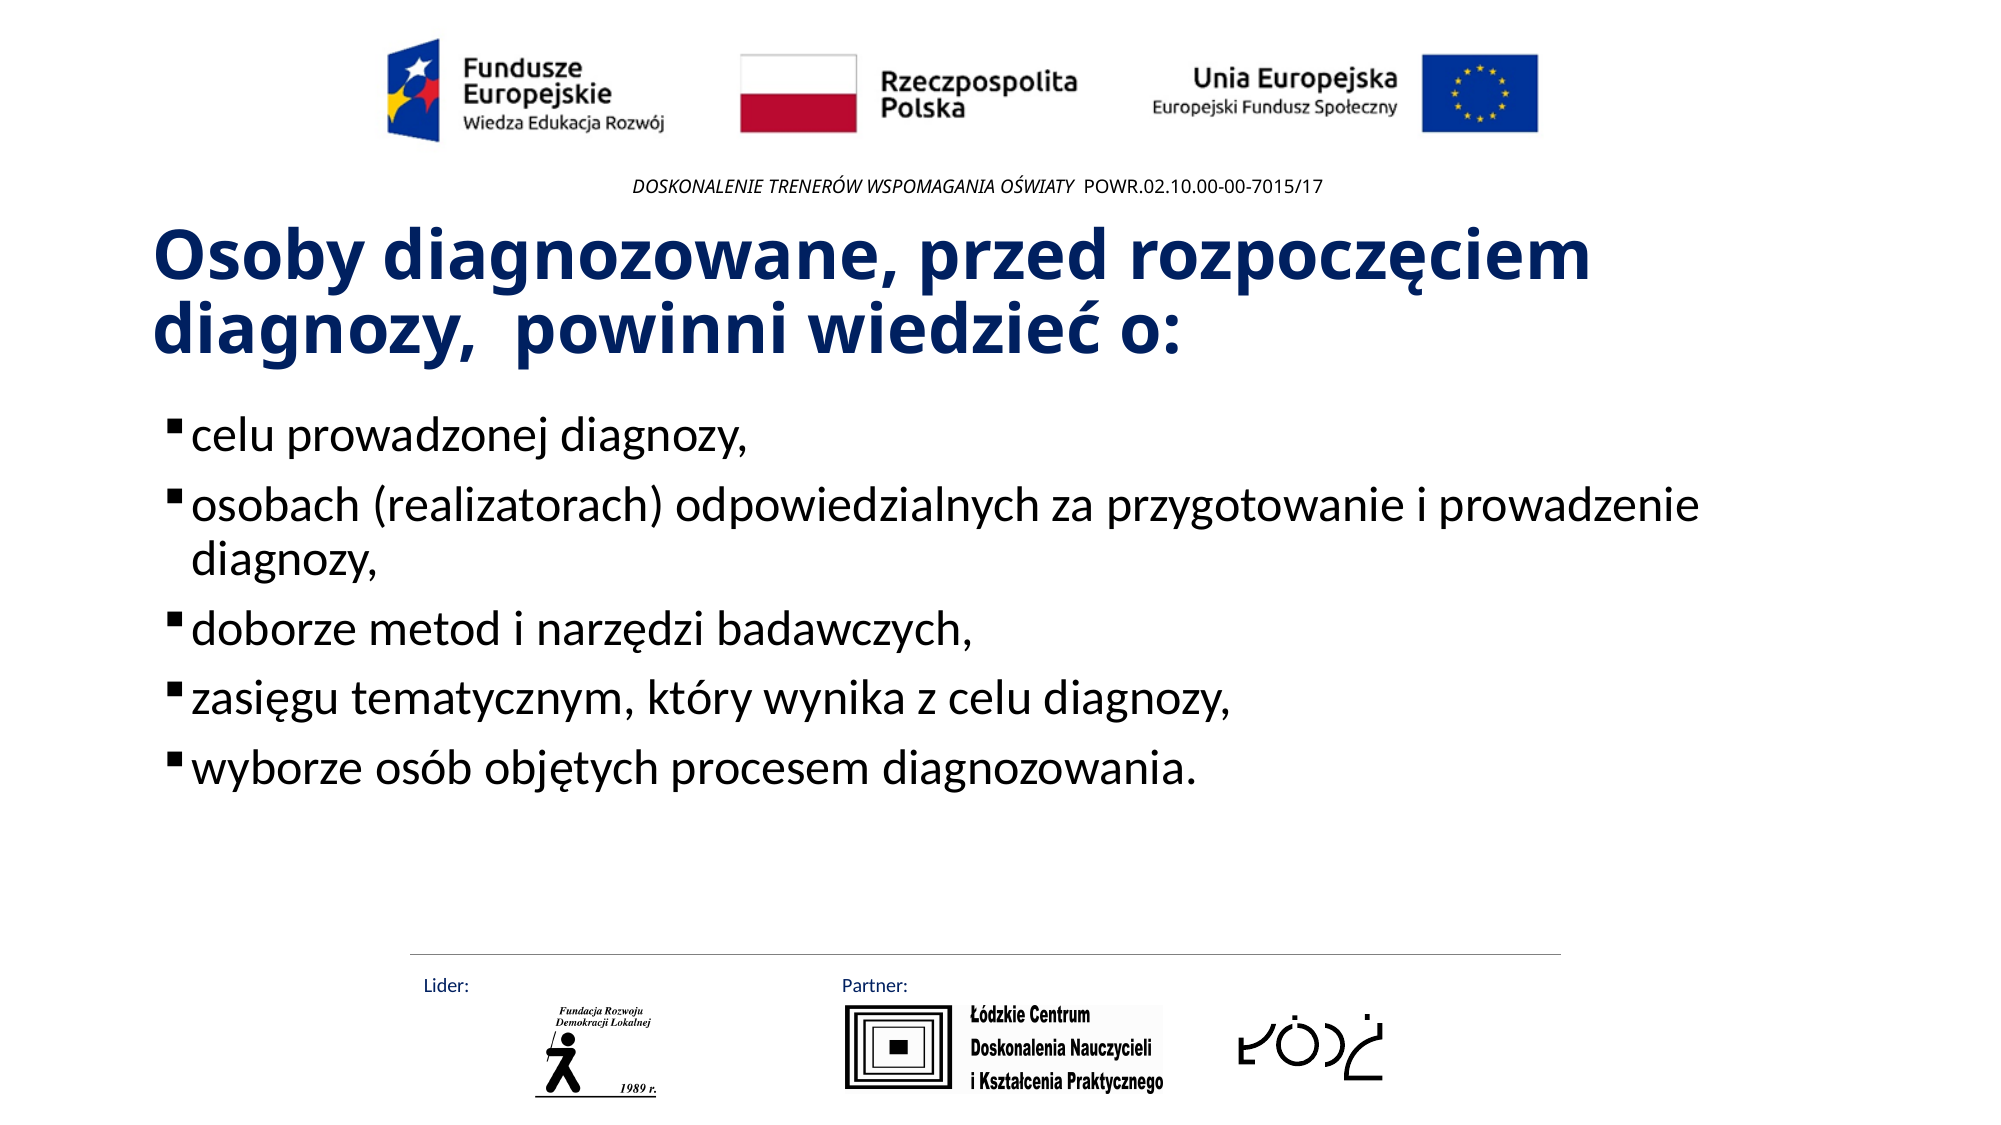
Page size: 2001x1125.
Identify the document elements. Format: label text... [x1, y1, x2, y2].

picture [362, 13, 1564, 168]
title Osoby diagnozowane, przed rozpoczęciem diagnozy, powinni wiedzieć o: [137, 219, 1863, 371]
list celu prowadzonej diagnozy, osobach (realizatorach) odpowiedzialnych za przygotowanie i prowadzenie diagnozy, doborze metod i narzędzi badawczych, zasięgu tematycznym, który wynika z celu diagnozy, wyborze osób objętych procesem diagnozowania. [148, 401, 1772, 793]
